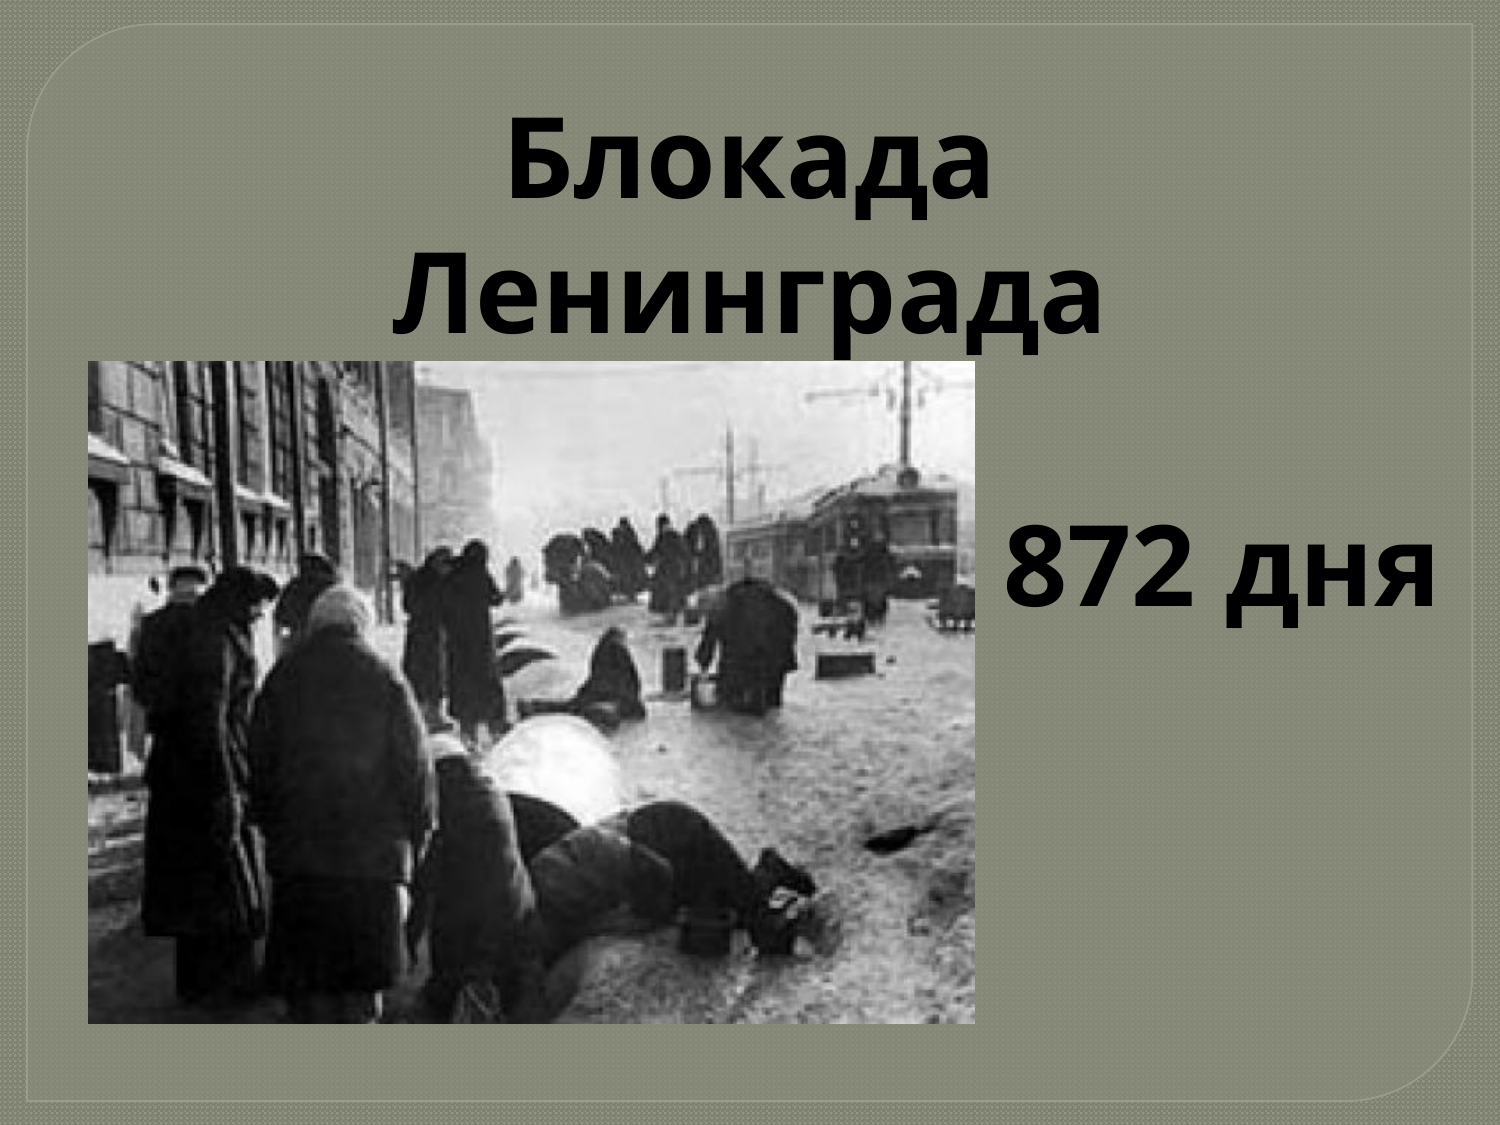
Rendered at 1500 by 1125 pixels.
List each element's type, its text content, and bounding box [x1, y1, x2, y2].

text_box 872 дня [982, 486, 1471, 637]
text_box Блокада Ленинграда [158, 78, 1342, 364]
picture [88, 361, 975, 1024]
